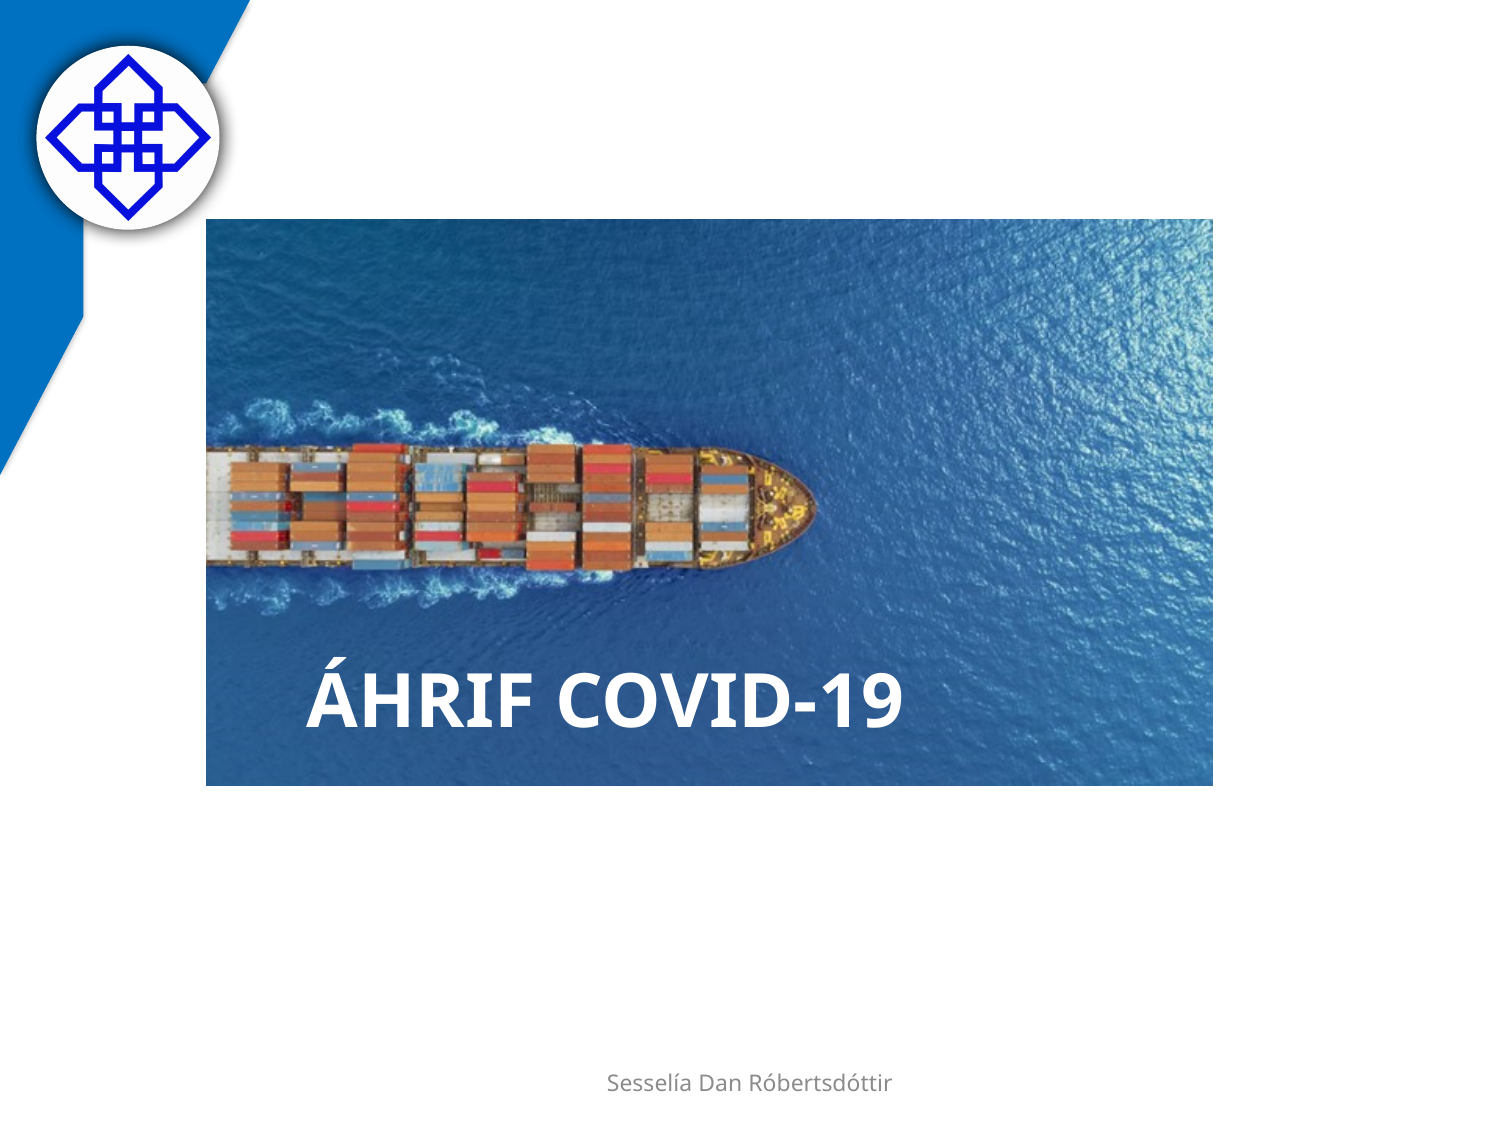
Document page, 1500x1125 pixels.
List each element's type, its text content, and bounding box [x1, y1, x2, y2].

picture [206, 219, 1214, 786]
footer Sesselía Dan Róbertsdóttir [512, 1060, 988, 1109]
picture [36, 45, 220, 230]
